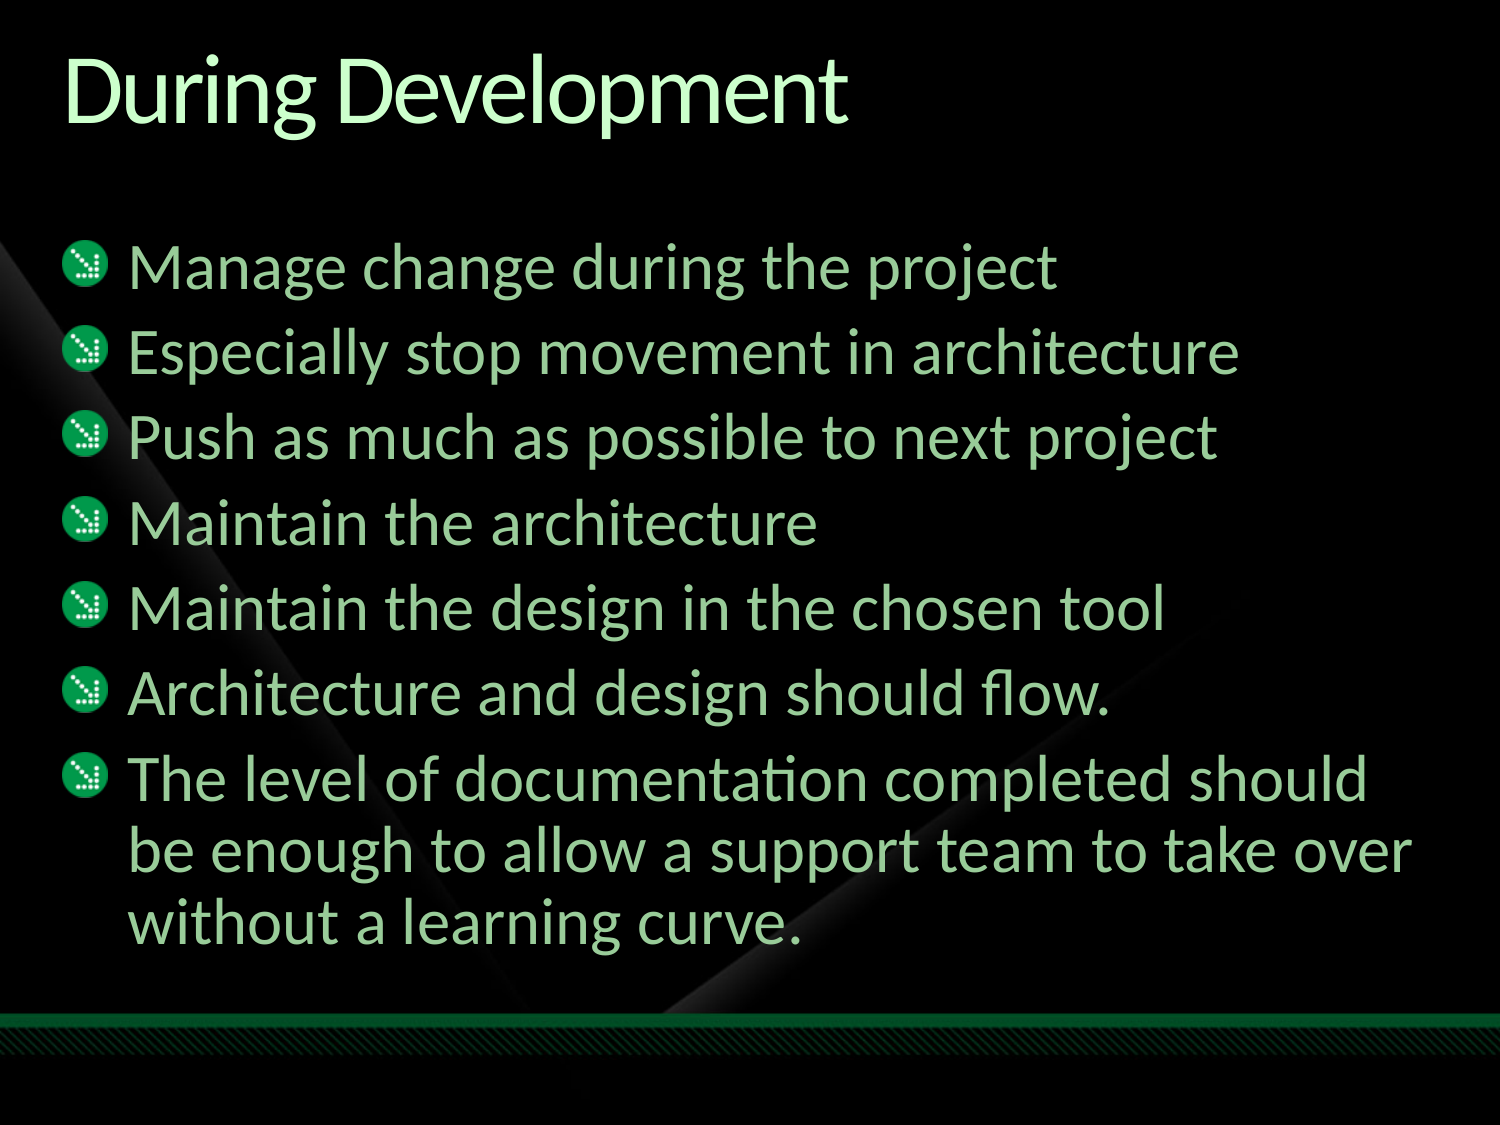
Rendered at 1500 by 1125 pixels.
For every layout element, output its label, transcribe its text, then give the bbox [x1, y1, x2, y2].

title During Development [62, 37, 1438, 147]
picture [0, 0, 1500, 1125]
list Manage change during the project Especially stop movement in architecture Push as much as possible to next project Maintain the architecture Maintain the design in the chosen tool Architecture and design should flow. The level of documentation completed should be enough to allow a support team to take over without a learning curve. [62, 231, 1438, 980]
